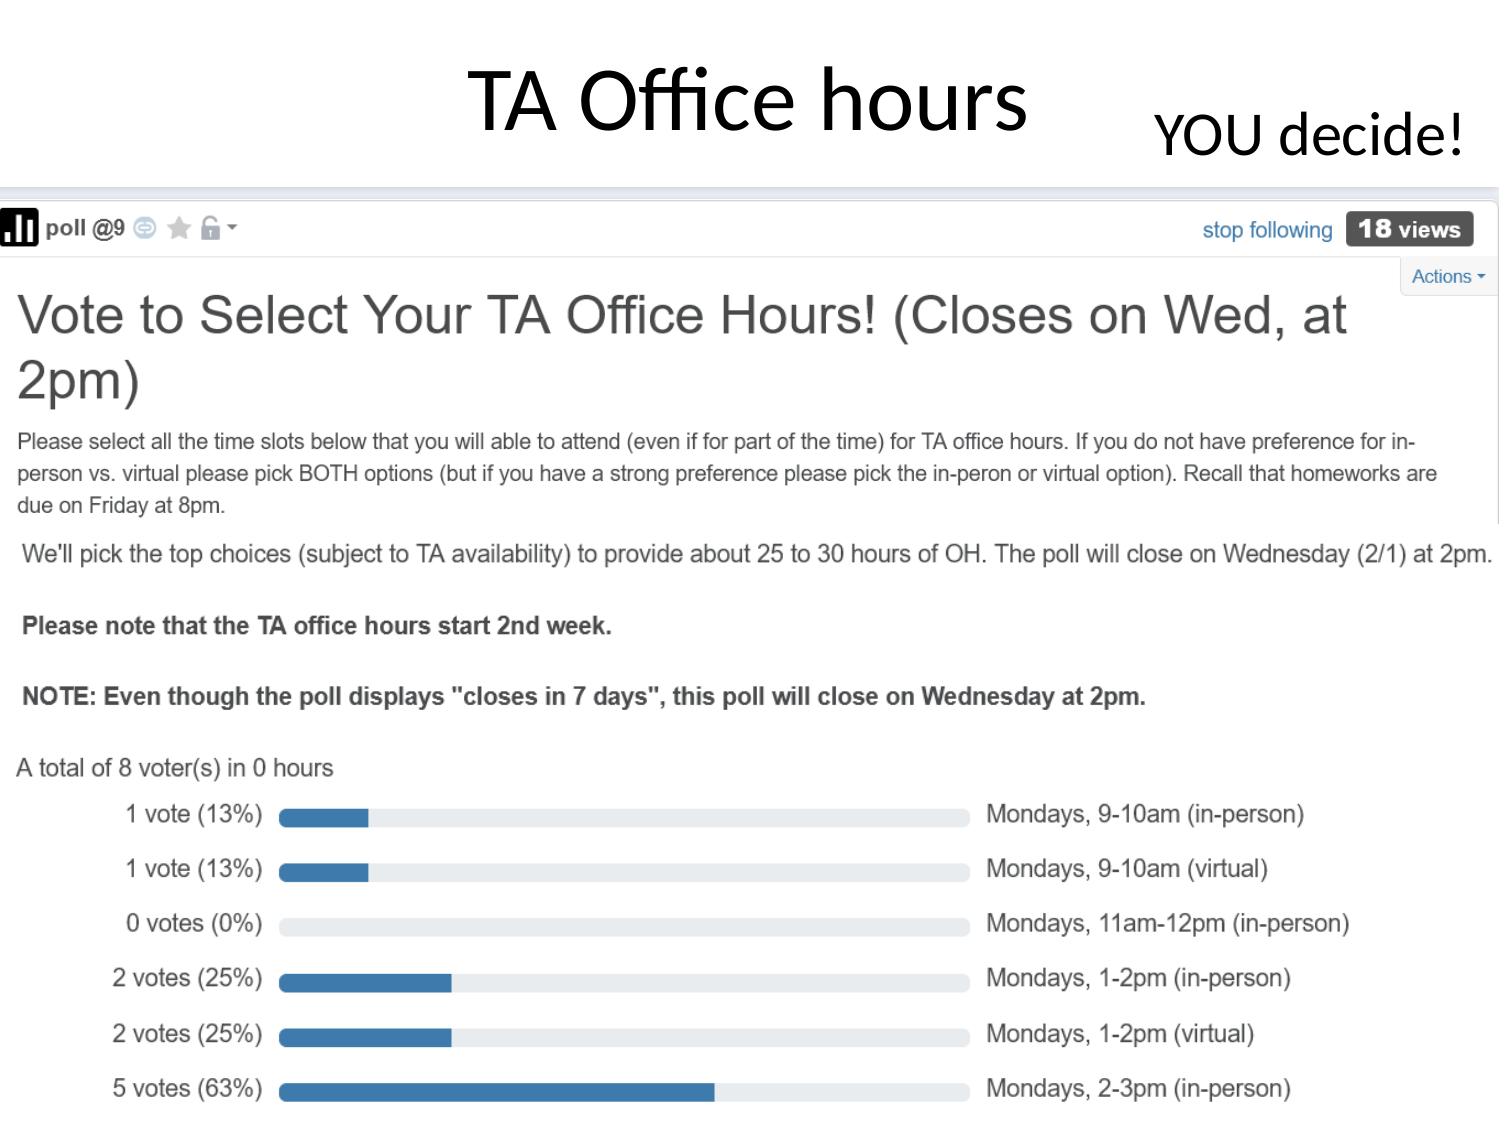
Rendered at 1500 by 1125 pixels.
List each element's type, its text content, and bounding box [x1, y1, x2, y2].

text_box YOU decide! [1139, 85, 1482, 175]
title TA Office hours [73, 0, 1424, 185]
picture [0, 528, 1500, 1119]
picture [0, 187, 1499, 524]
